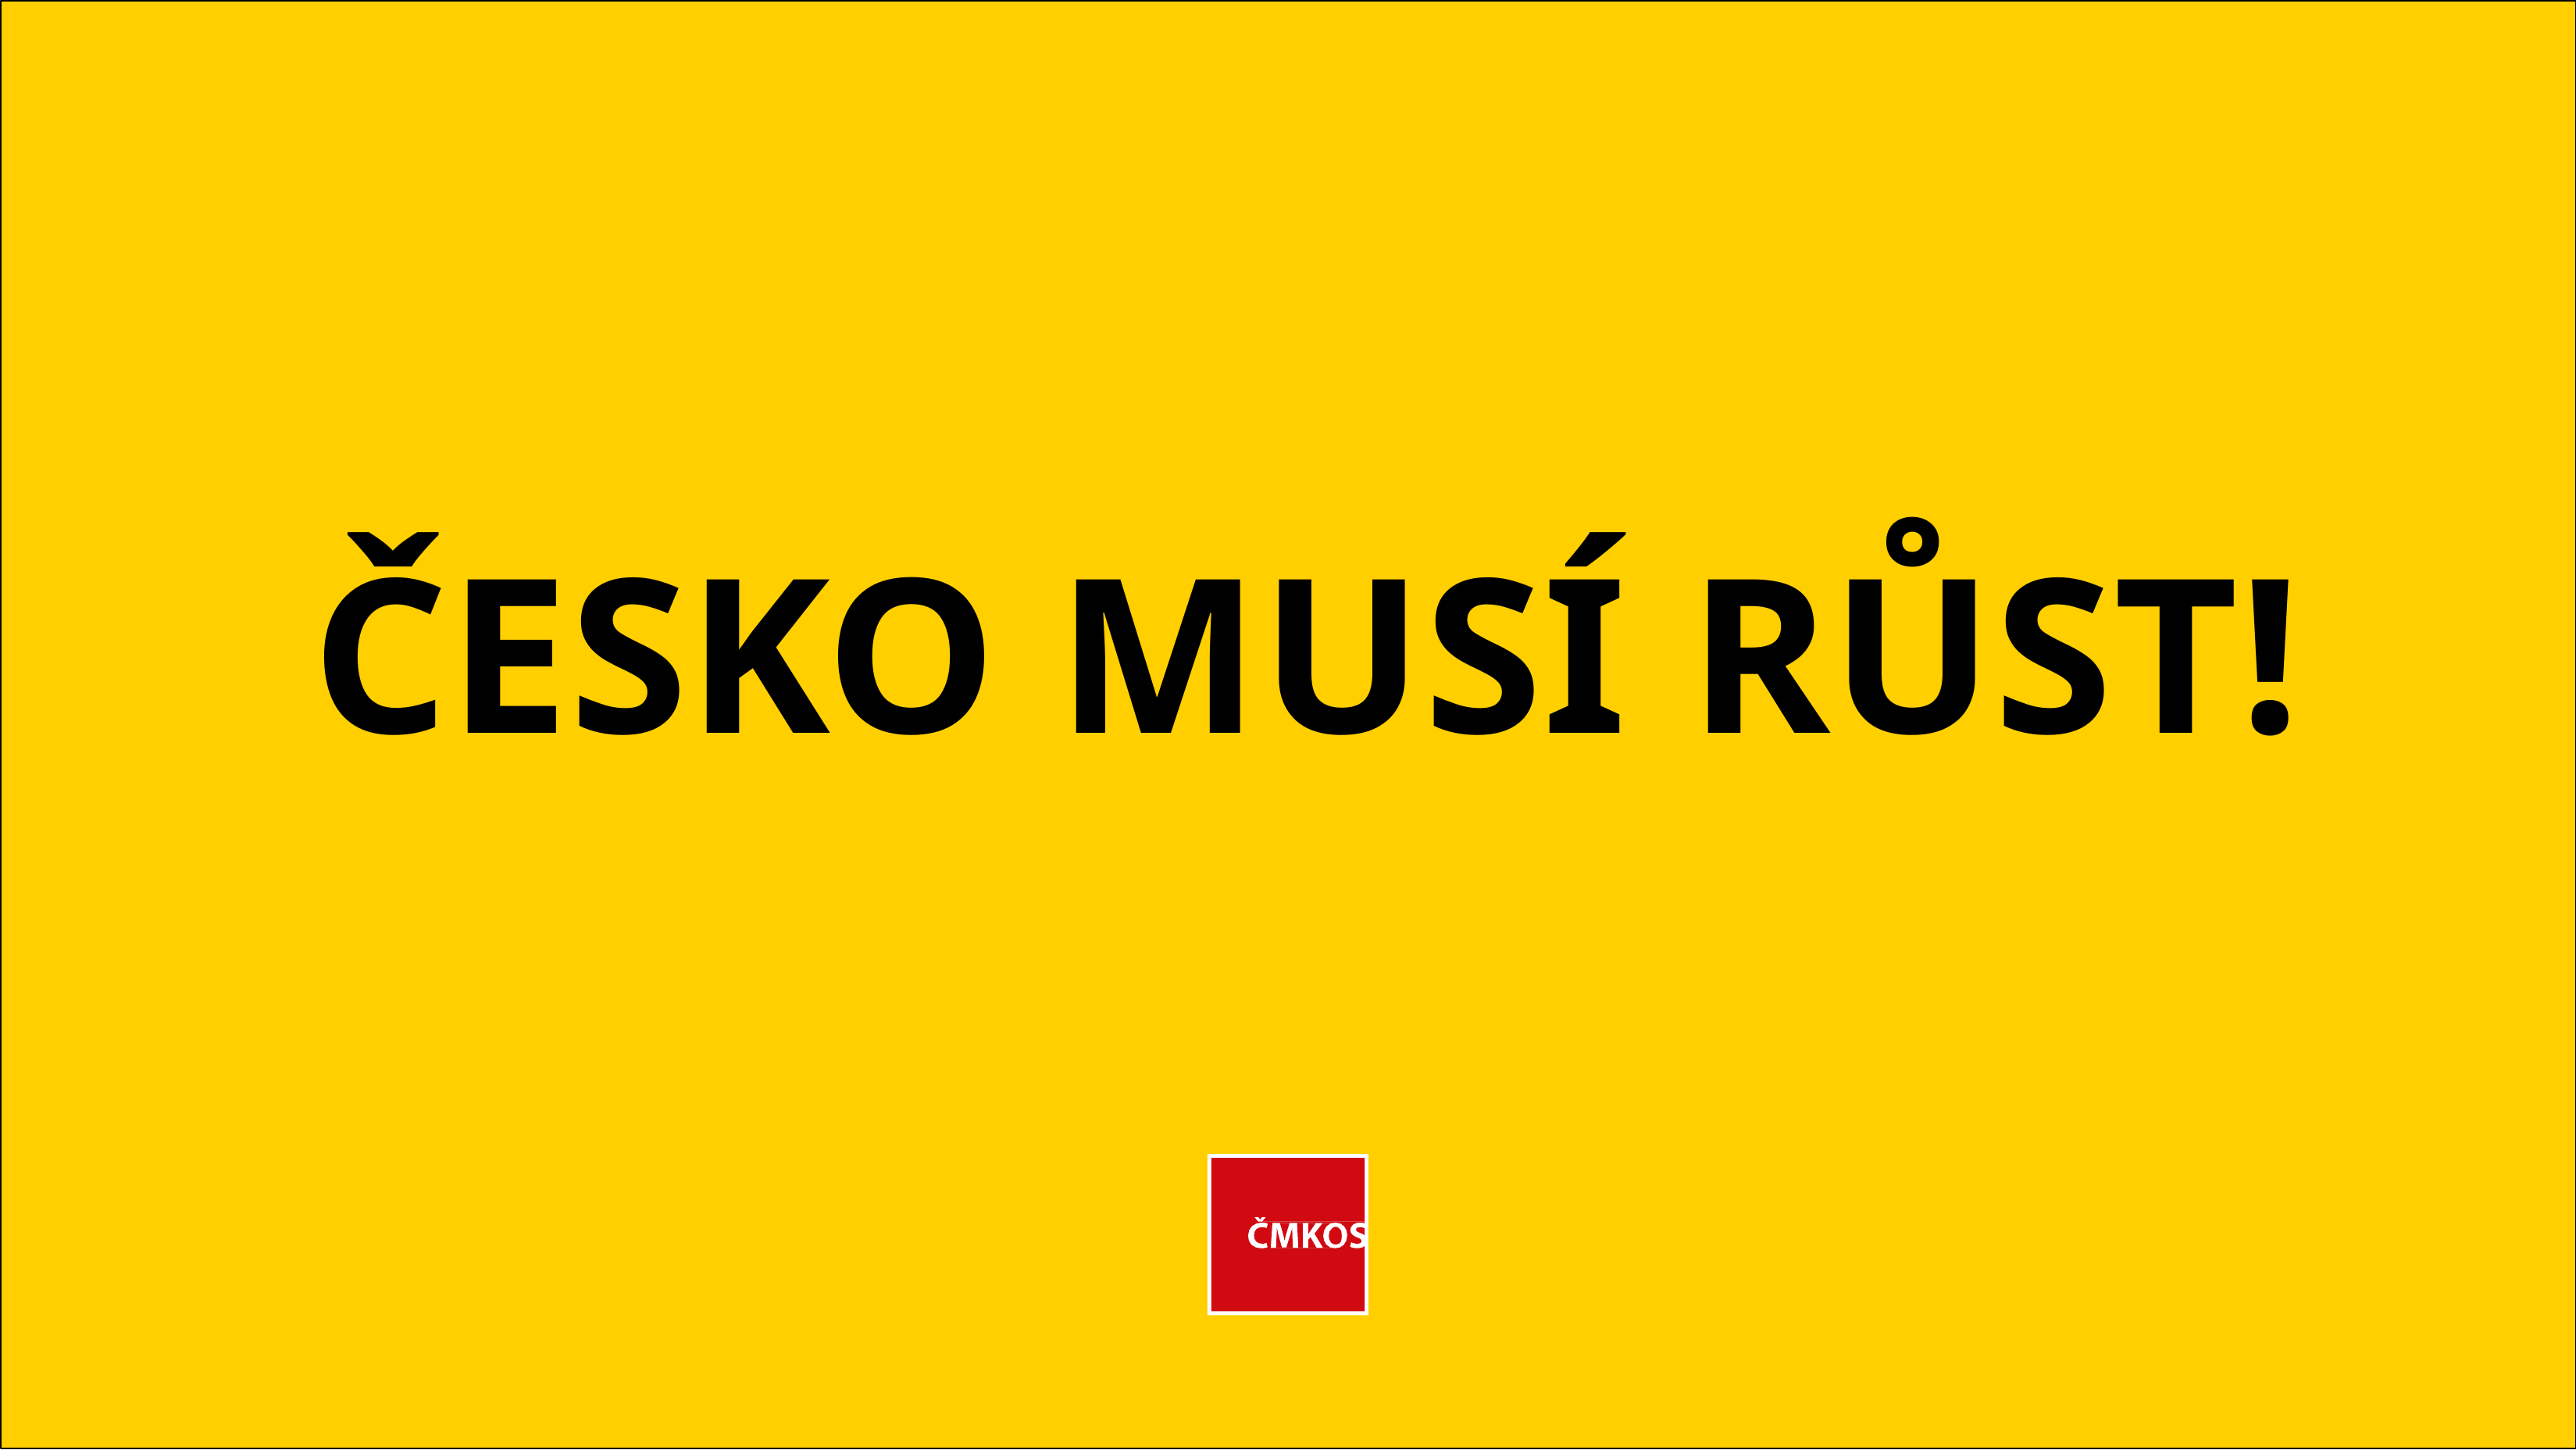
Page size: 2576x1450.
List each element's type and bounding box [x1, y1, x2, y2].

text_box [0, 0, 2576, 1450]
